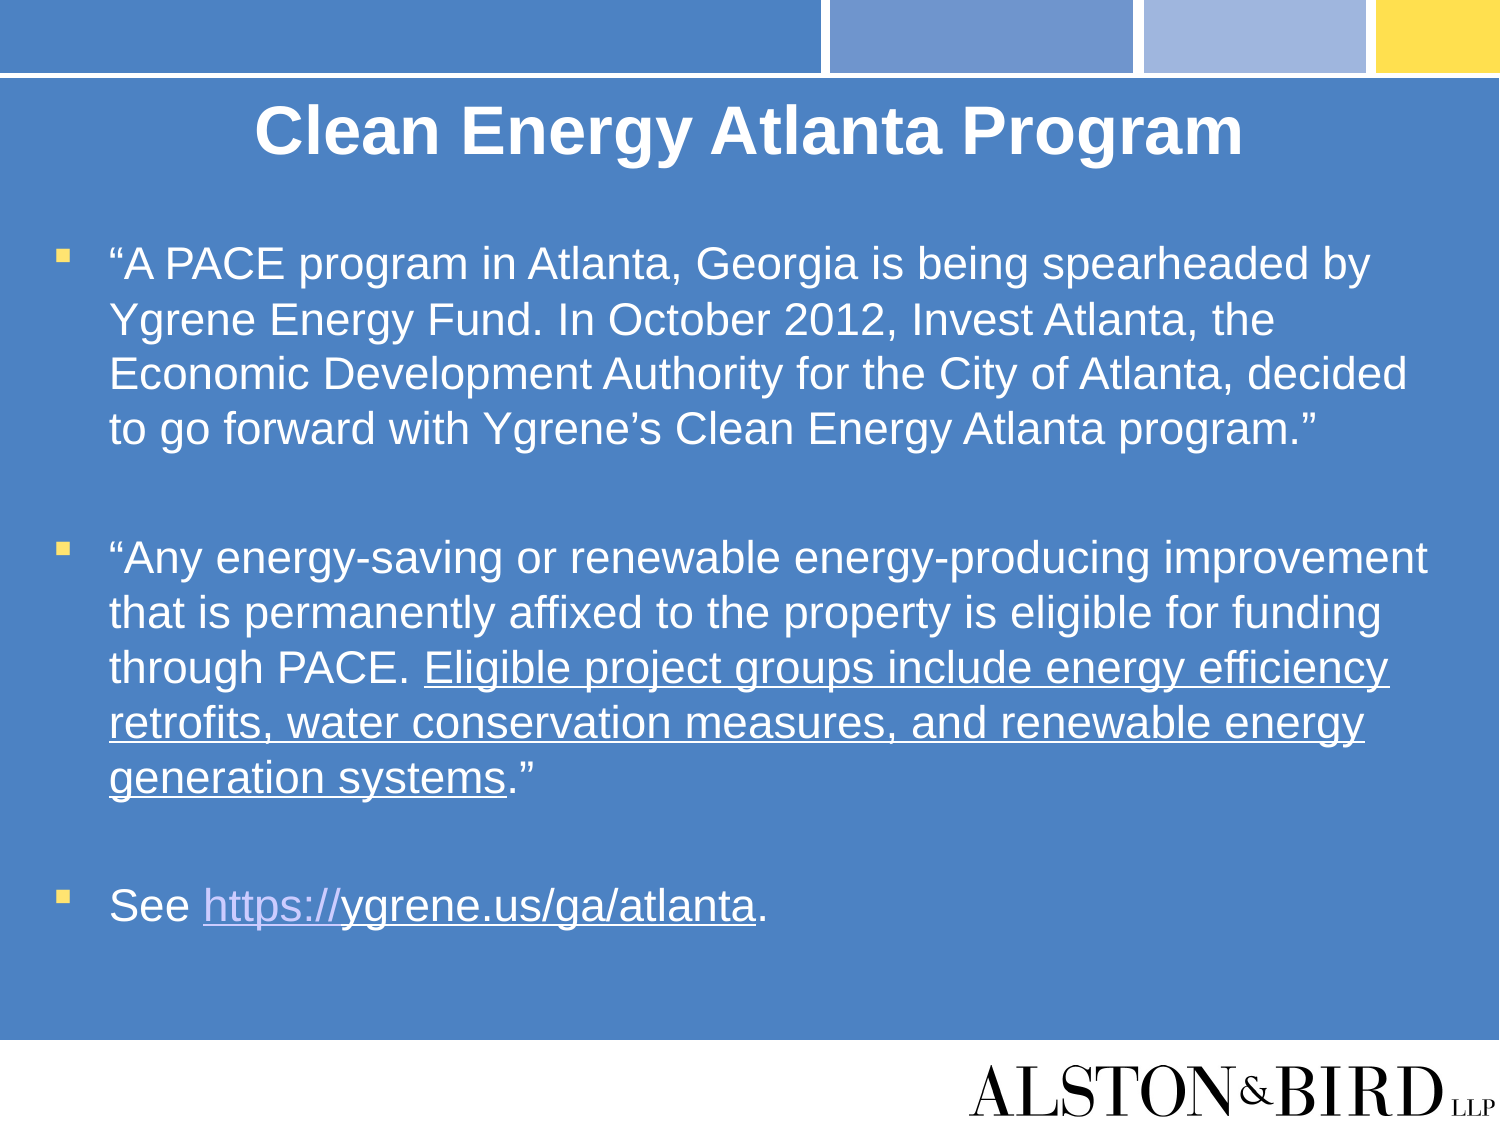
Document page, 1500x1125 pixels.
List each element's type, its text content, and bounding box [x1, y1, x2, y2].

list “A PACE program in Atlanta, Georgia is being spearheaded by Ygrene Energy Fund. In October 2012, Invest Atlanta, the Economic Development Authority for the City of Atlanta, decided to go forward with Ygrene’s Clean Energy Atlanta program.” “Any energy-saving or renewable energy-producing improvement that is permanently affixed to the property is eligible for funding through PACE. Eligible project groups include energy efficiency retrofits, water conservation measures, and renewable energy generation systems.” See https://ygrene.us/ga/atlanta. [37, 162, 1450, 811]
picture [969, 1065, 1495, 1117]
title Clean Energy Atlanta Program [37, 50, 1463, 204]
